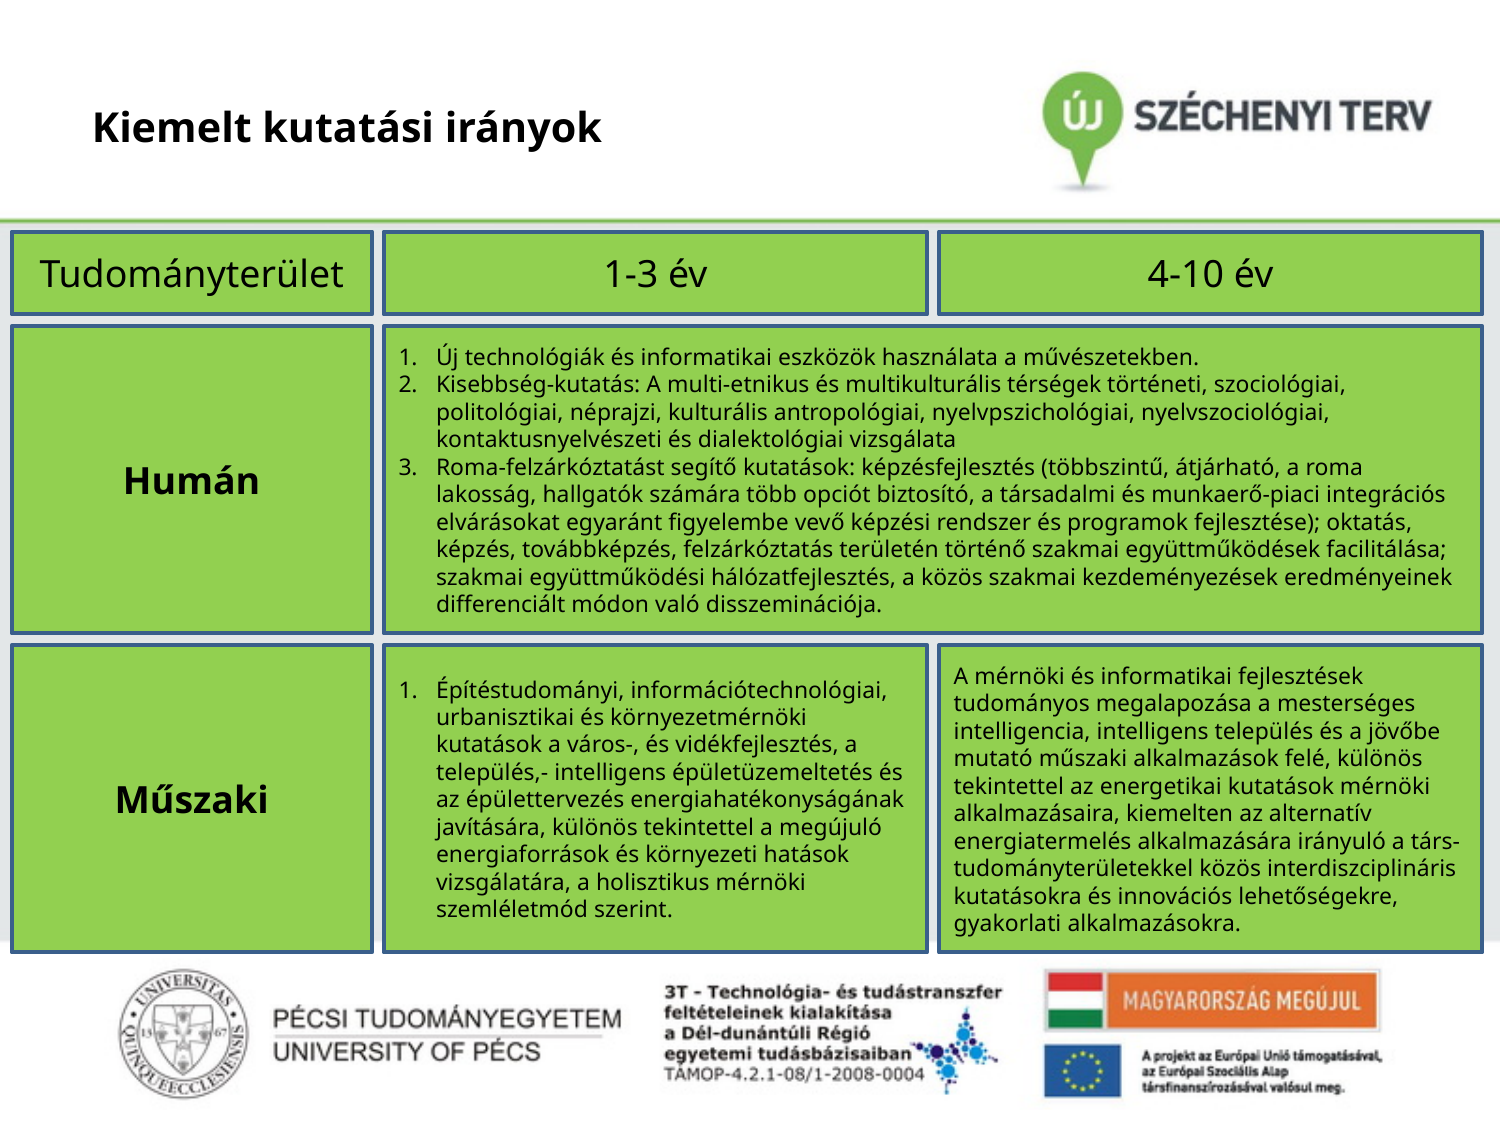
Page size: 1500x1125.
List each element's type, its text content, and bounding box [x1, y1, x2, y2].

title Kiemelt kutatási irányok [76, 89, 892, 280]
text_box Humán [10, 324, 374, 635]
text_box 4-10 év [937, 230, 1484, 316]
text_box 1-3 év [382, 230, 929, 316]
text_box Építéstudományi, információtechnológiai, urbanisztikai és környezetmérnöki kutatások a város-, és vidékfejlesztés, a település,- intelligens épületüzemeltetés és az épülettervezés energiahatékonyságának javítására, különös tekintettel a megújuló energiaforrások és környezeti hatások vizsgálatára, a holisztikus mérnöki szemléletmód szerint. [382, 643, 929, 954]
text_box Tudományterület [10, 230, 374, 316]
text_box Új technológiák és informatikai eszközök használata a művészetekben. Kisebbség-kutatás: A multi-etnikus és multikulturális térségek történeti, szociológiai, politológiai, néprajzi, kulturális antropológiai, nyelvpszichológiai, nyelvszociológiai, kontaktusnyelvészeti és dialektológiai vizsgálata Roma-felzárkóztatást segítő kutatások: képzésfejlesztés (többszintű, átjárható, a roma lakosság, hallgatók számára több opciót biztosító, a társadalmi és munkaerő-piaci integrációs elvárásokat egyaránt figyelembe vevő képzési rendszer és programok fejlesztése); oktatás, képzés, továbbképzés, felzárkóztatás területén történő szakmai együttműködések facilitálása; szakmai együttműködési hálózatfejlesztés, a közös szakmai kezdeményezések eredményeinek differenciált módon való disszeminációja. [382, 324, 1484, 635]
text_box A mérnöki és informatikai fejlesztések tudományos megalapozása a mesterséges intelligencia, intelligens település és a jövőbe mutató műszaki alkalmazások felé, különös tekintettel az energetikai kutatások mérnöki alkalmazásaira, kiemelten az alternatív energiatermelés alkalmazására irányuló a társ-tudományterületekkel közös interdiszciplináris kutatásokra és innovációs lehetőségekre, gyakorlati alkalmazásokra. [937, 643, 1484, 954]
text_box Műszaki [10, 643, 374, 954]
picture [0, 0, 1500, 1125]
